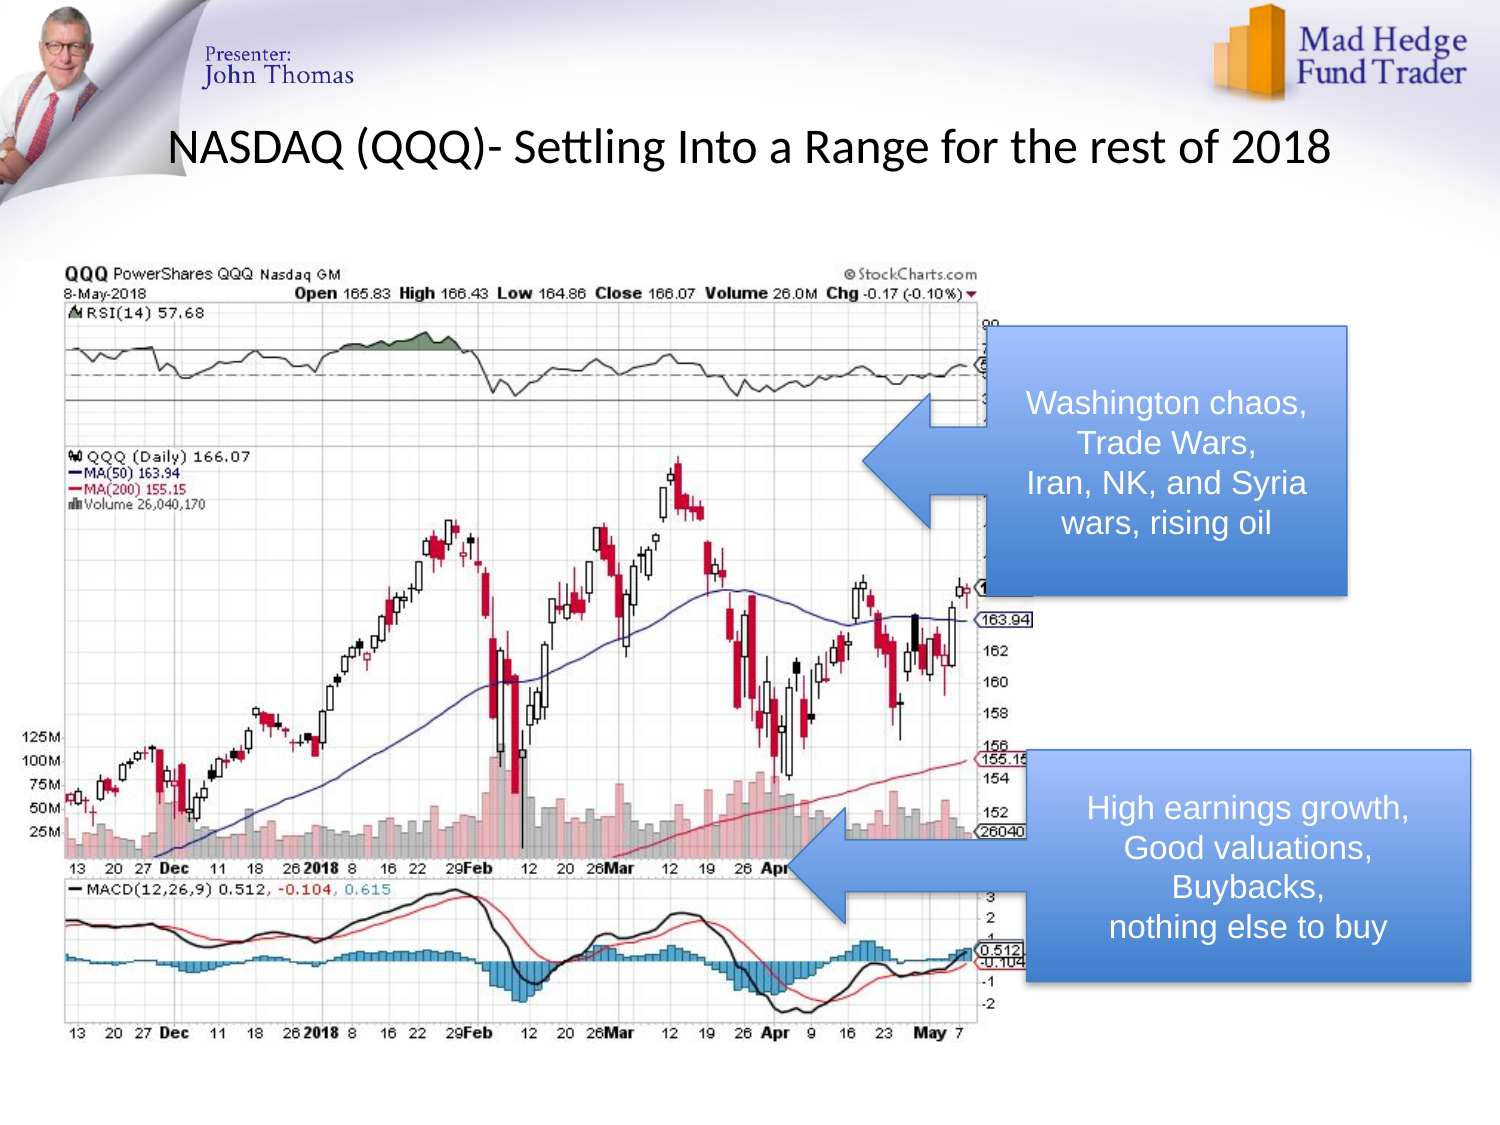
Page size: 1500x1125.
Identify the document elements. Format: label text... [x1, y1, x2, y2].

text_box Washington chaos, Trade Wars, Iran, NK, and Syria wars, rising oil [1037, 325, 1348, 597]
text_box High earnings growth, Good valuations, Buybacks, nothing else to buy [1037, 749, 1472, 983]
title NASDAQ (QQQ)- Settling Into a Range for the rest of 2018 [0, 75, 1500, 213]
picture [0, 0, 1500, 75]
picture [0, 213, 1500, 1044]
